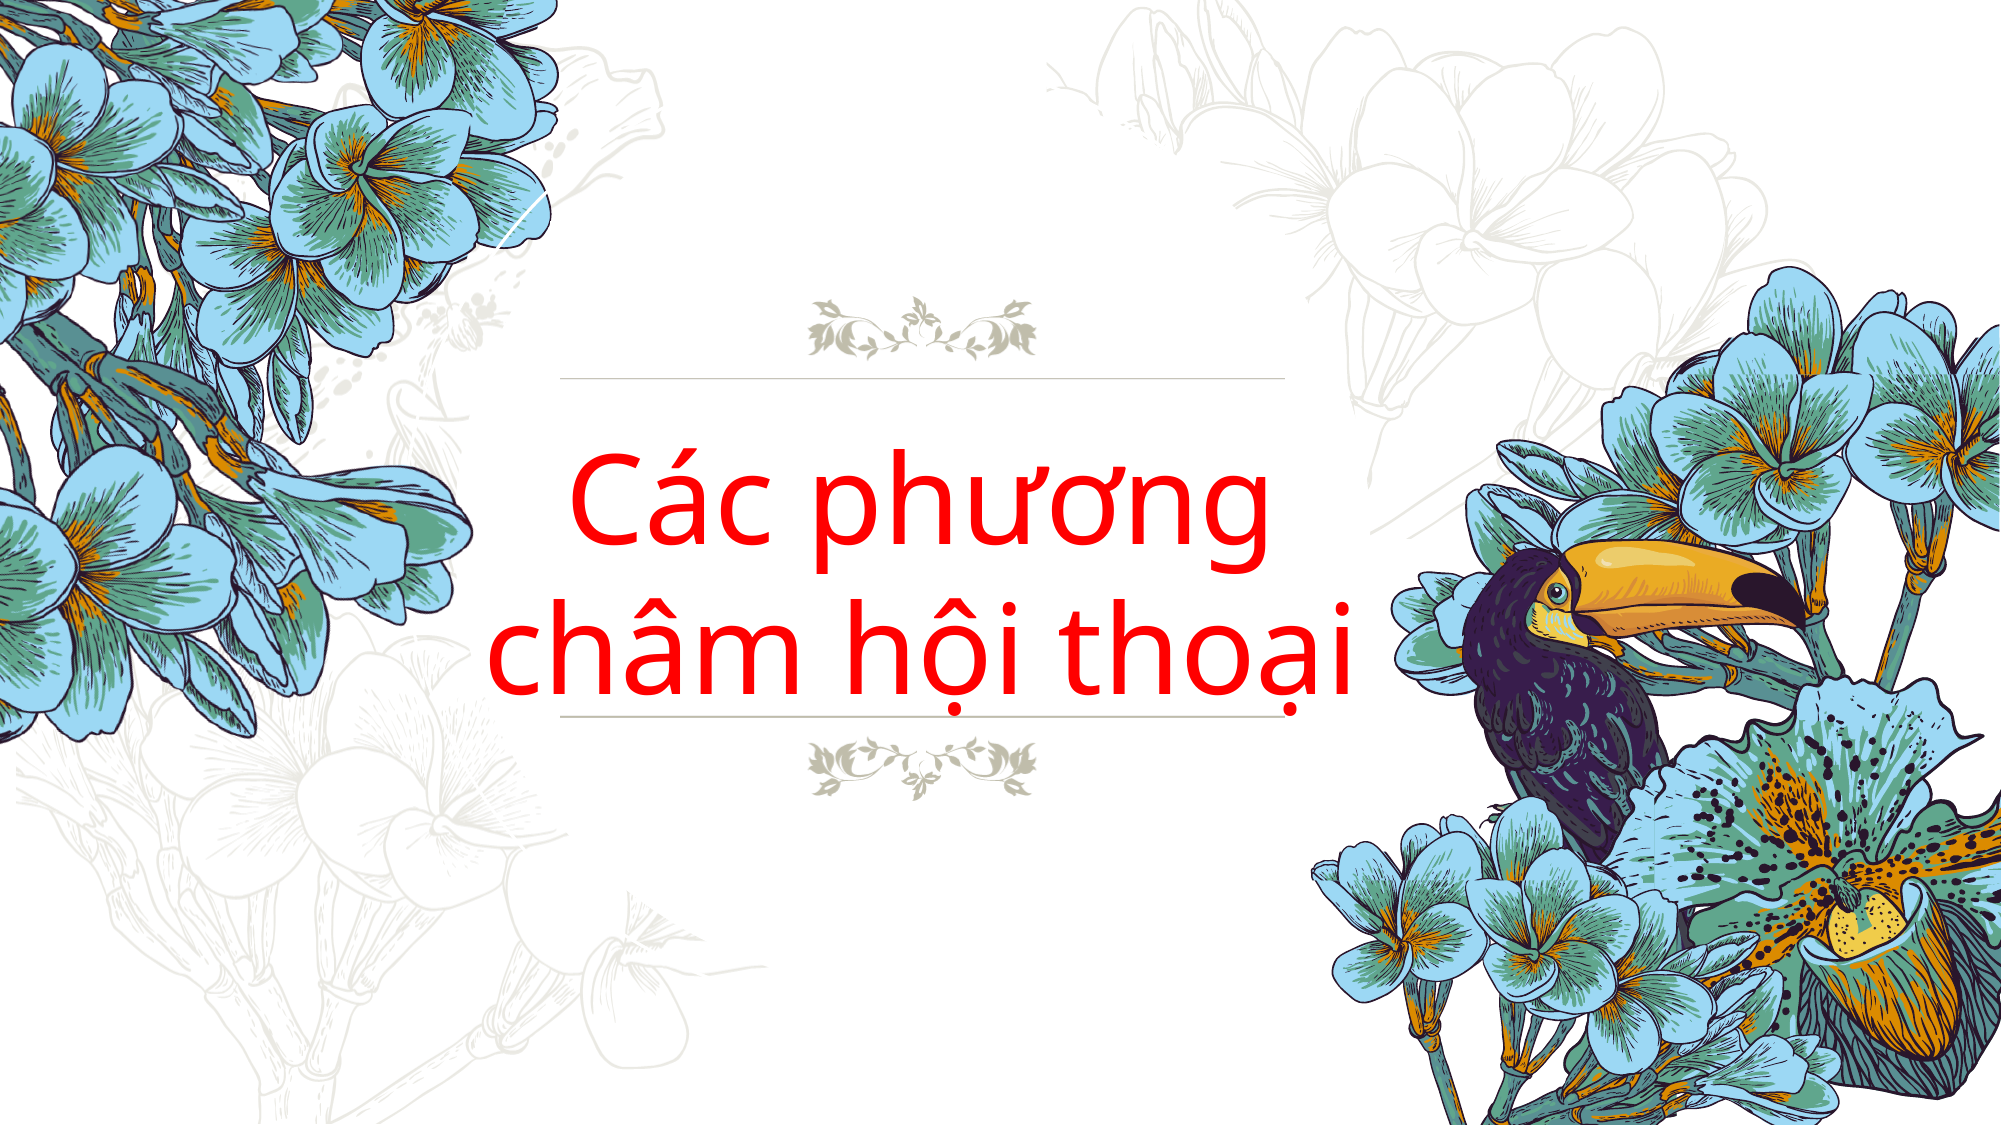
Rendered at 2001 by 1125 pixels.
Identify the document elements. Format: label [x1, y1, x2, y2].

picture [560, 296, 1285, 801]
text_box [0, 0, 2000, 1125]
